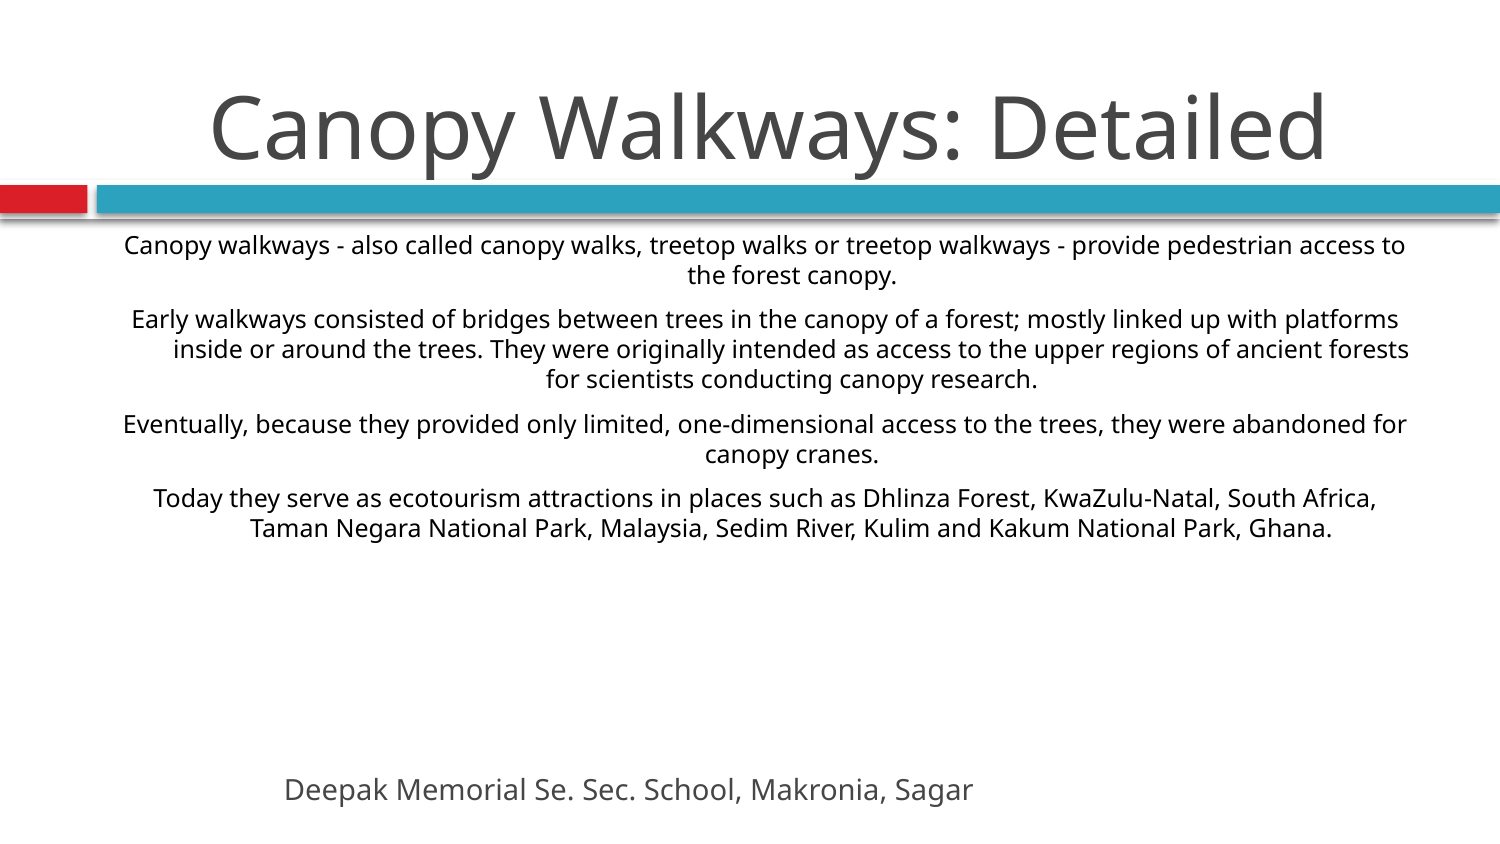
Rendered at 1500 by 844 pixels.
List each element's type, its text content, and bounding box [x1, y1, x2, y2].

footer Deepak Memorial Se. Sec. School, Makronia, Sagar [99, 768, 990, 814]
title Canopy Walkways: Detailed [99, 19, 1438, 185]
list Canopy walkways - also called canopy walks, treetop walks or treetop walkways - provide pedestrian access to the forest canopy. Early walkways consisted of bridges between trees in the canopy of a forest; mostly linked up with platforms inside or around the trees. They were originally intended as access to the upper regions of ancient forests for scientists conducting canopy research. Eventually, because they provided only limited, one-dimensional access to the trees, they were abandoned for canopy cranes. Today they serve as ecotourism attractions in places such as Dhlinza Forest, KwaZulu-Natal, South Africa, Taman Negara National Park, Malaysia, Sedim River, Kulim and Kakum National Park, Ghana. [99, 221, 1433, 759]
